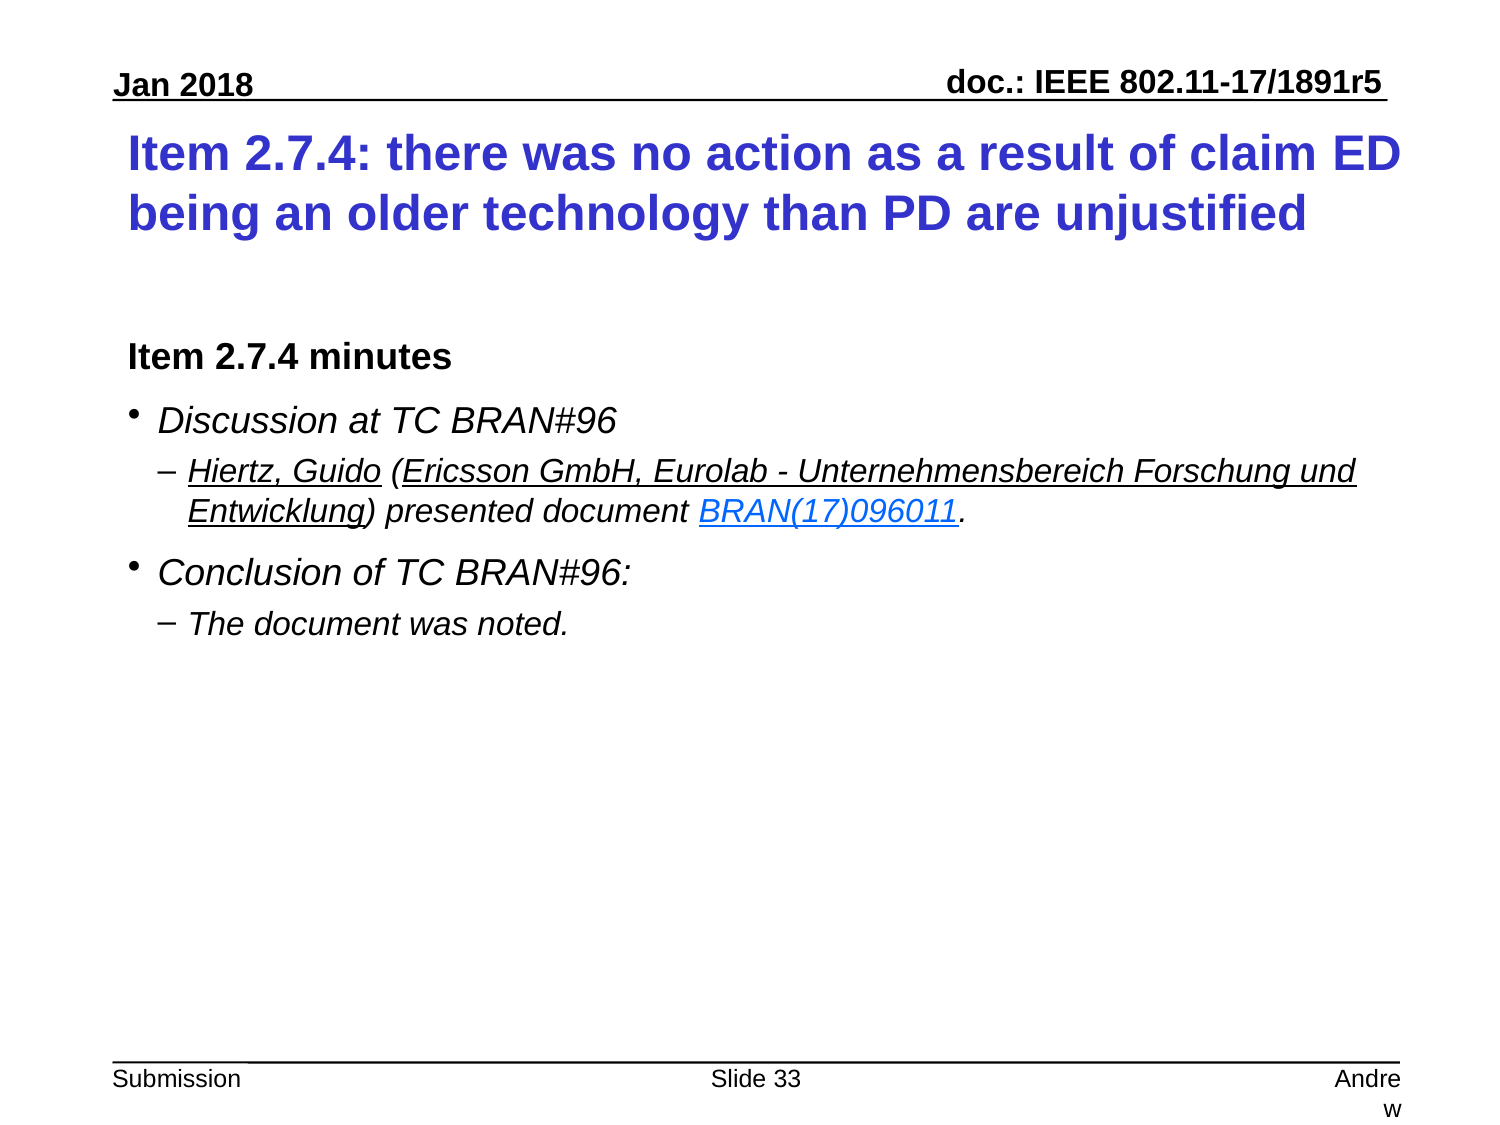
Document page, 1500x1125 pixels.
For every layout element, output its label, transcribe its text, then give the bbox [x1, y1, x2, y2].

title Item 2.7.4: there was no action as a result of claim ED being an older technology than PD are unjustified [112, 112, 1425, 288]
list Item 2.7.4 minutes Discussion at TC BRAN#96 Hiertz, Guido (Ericsson GmbH, Eurolab - Unternehmensbereich Forschung und Entwicklung) presented document BRAN(17)096011. Conclusion of TC BRAN#96: The document was noted. [112, 324, 1388, 1000]
footer Andrew Myles, Cisco [1320, 1061, 1402, 1093]
slide_number Slide 33 [709, 1061, 803, 1093]
